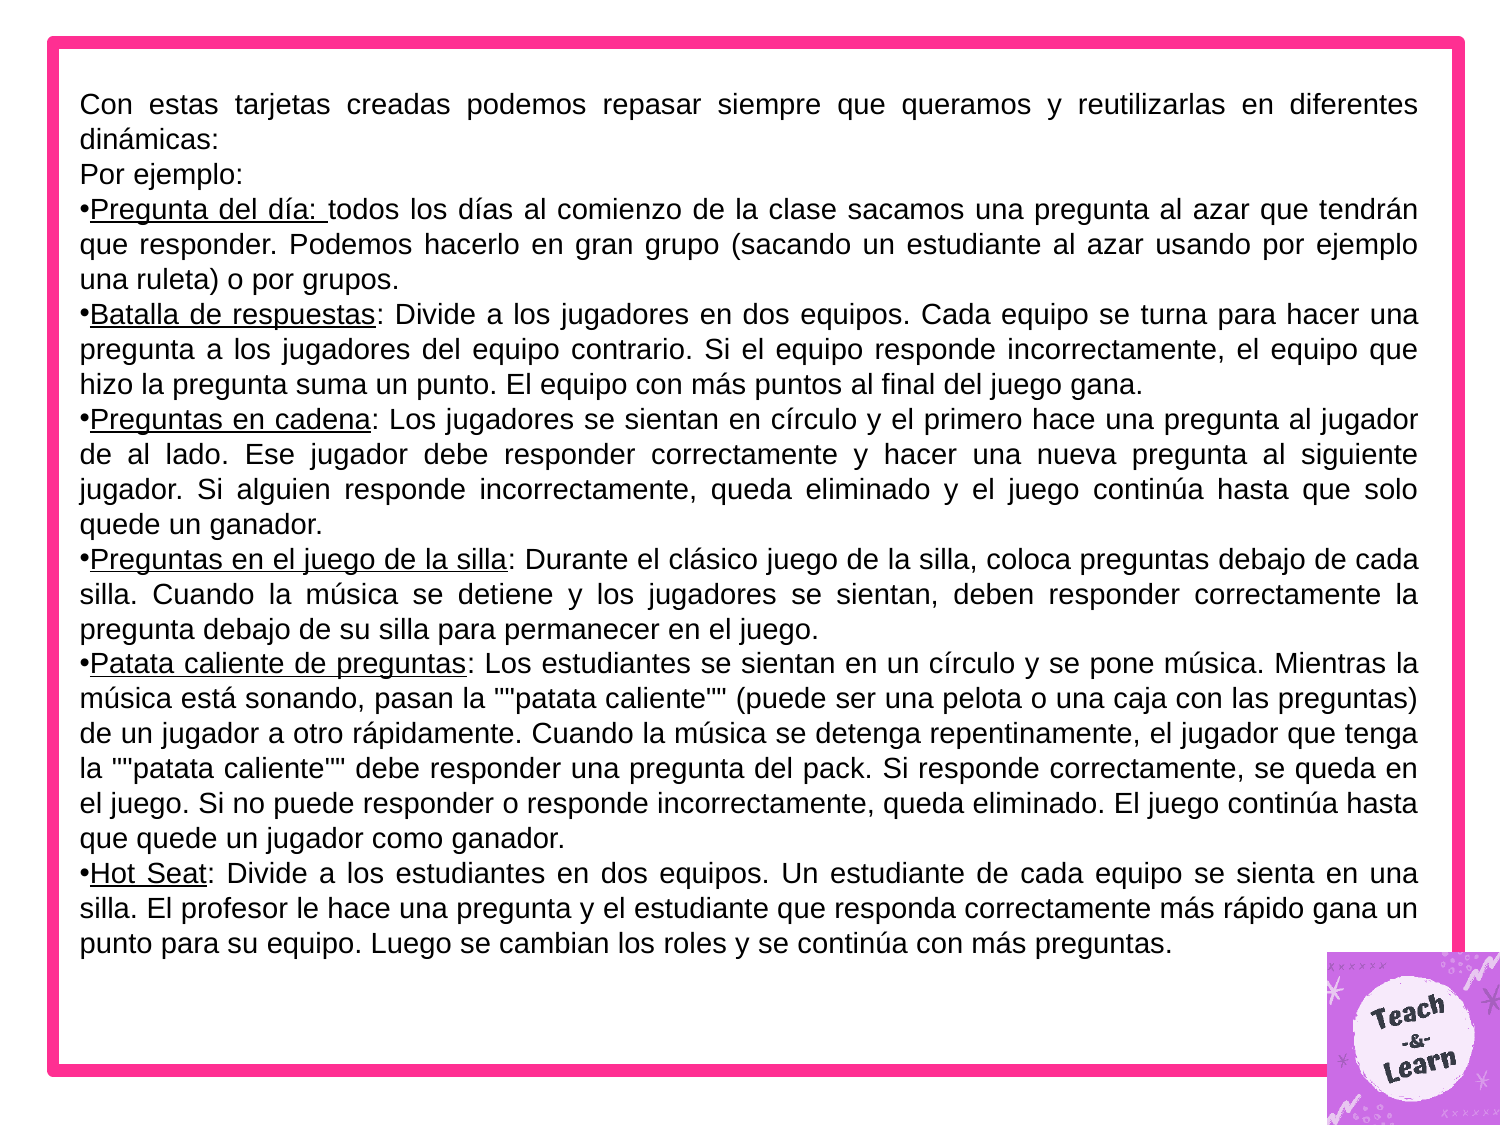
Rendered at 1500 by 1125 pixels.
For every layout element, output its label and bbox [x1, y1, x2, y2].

text_box [51, 41, 1461, 1072]
picture [1326, 951, 1500, 1125]
